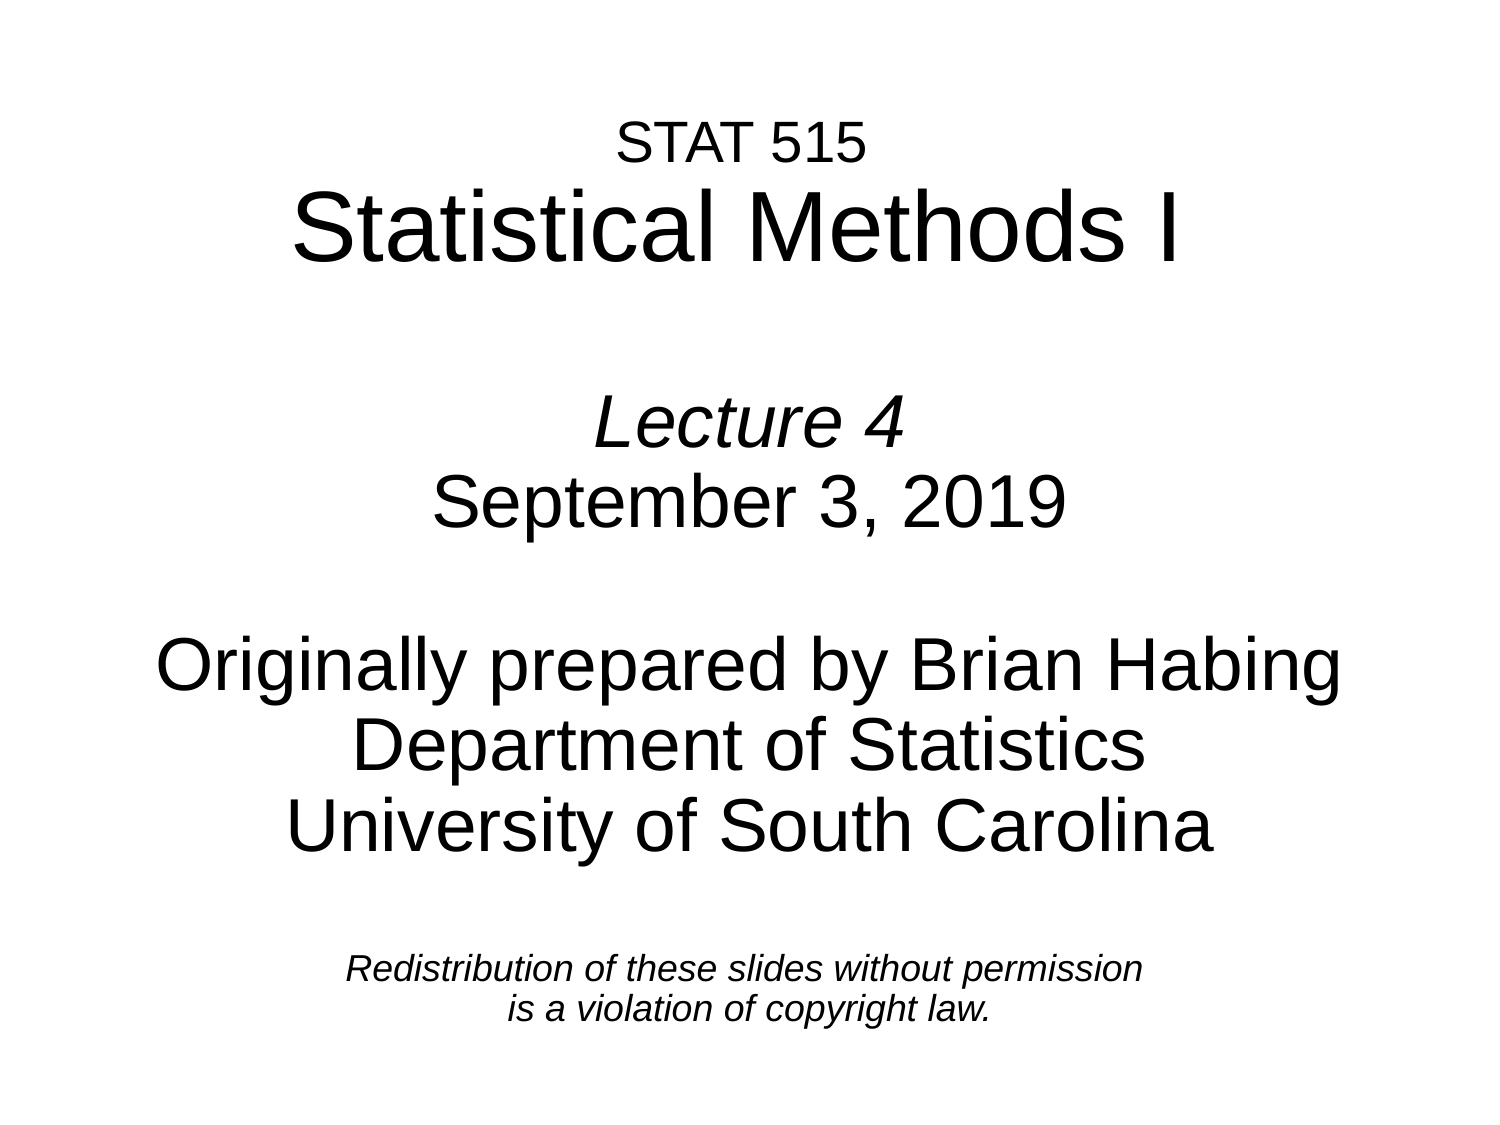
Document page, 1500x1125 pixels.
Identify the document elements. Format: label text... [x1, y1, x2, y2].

title STAT 515 Statistical Methods I Lecture 4 September 3, 2019 Originally prepared by Brian Habing Department of Statistics University of South Carolina Redistribution of these slides without permission is a violation of copyright law. [112, 500, 1388, 688]
